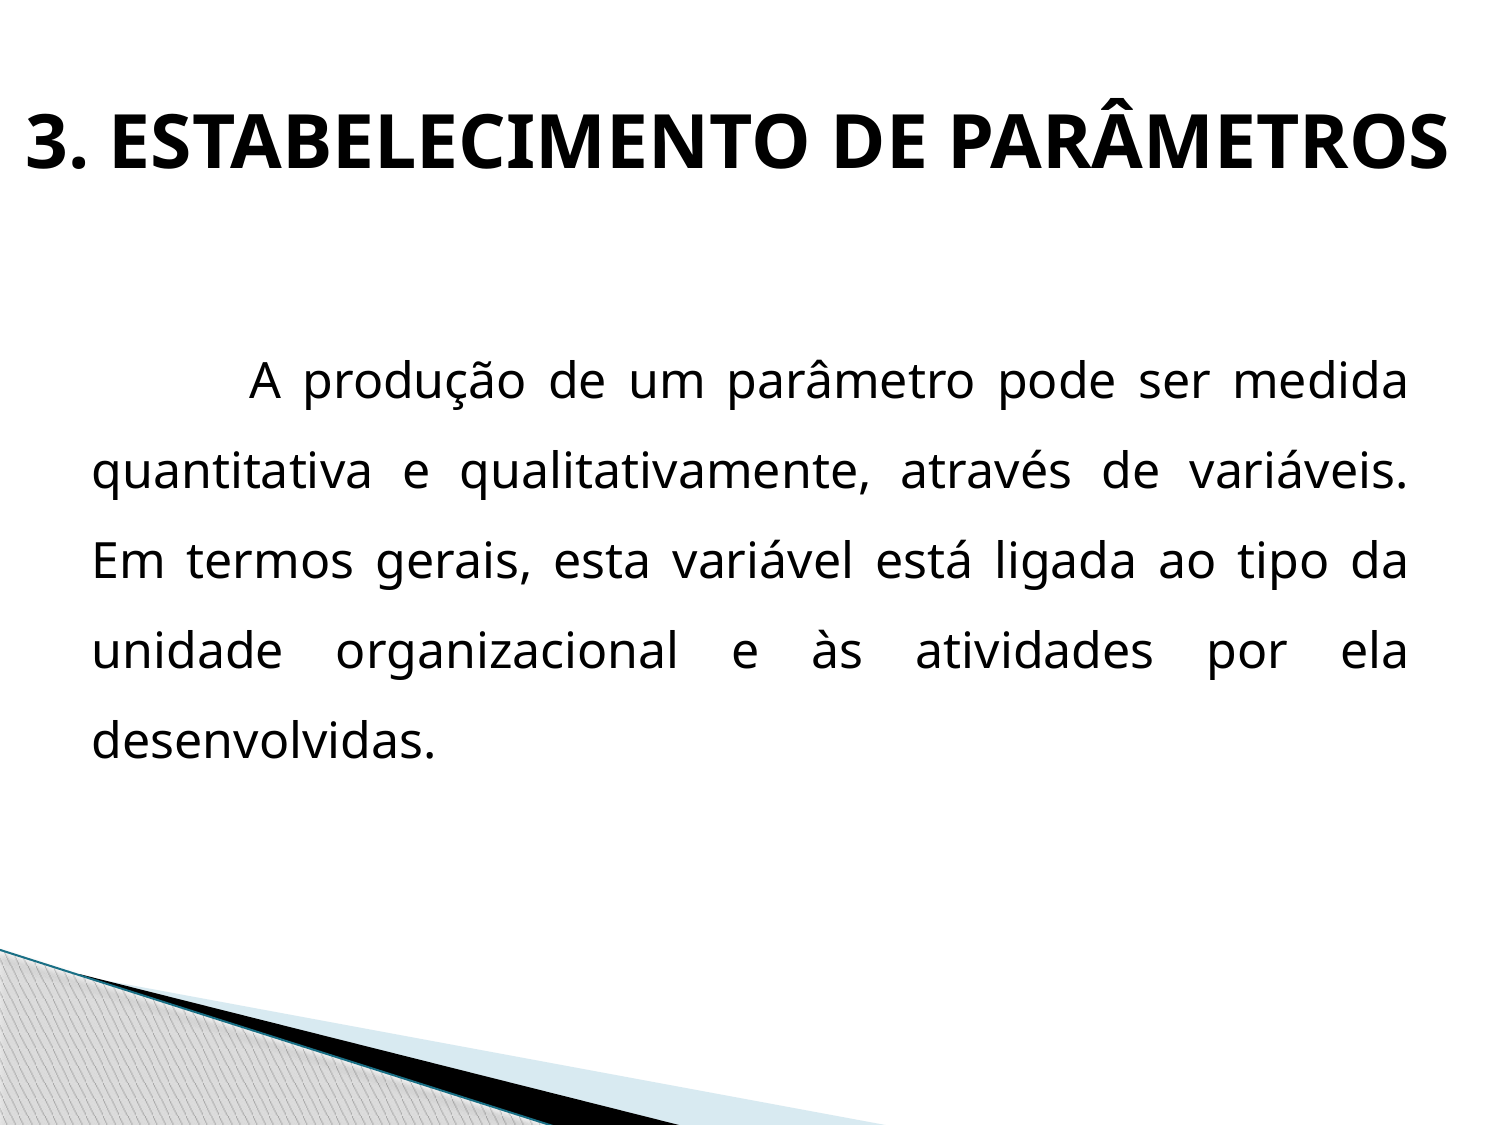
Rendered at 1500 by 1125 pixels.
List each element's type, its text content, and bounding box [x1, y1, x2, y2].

title 3. ESTABELECIMENTO DE PARÂMETROS [0, 45, 1477, 233]
list A produção de um parâmetro pode ser medida quantitativa e qualitativamente, através de variáveis. Em termos gerais, esta variável está ligada ao tipo da unidade organizacional e às atividades por ela desenvolvidas. [75, 242, 1425, 986]
